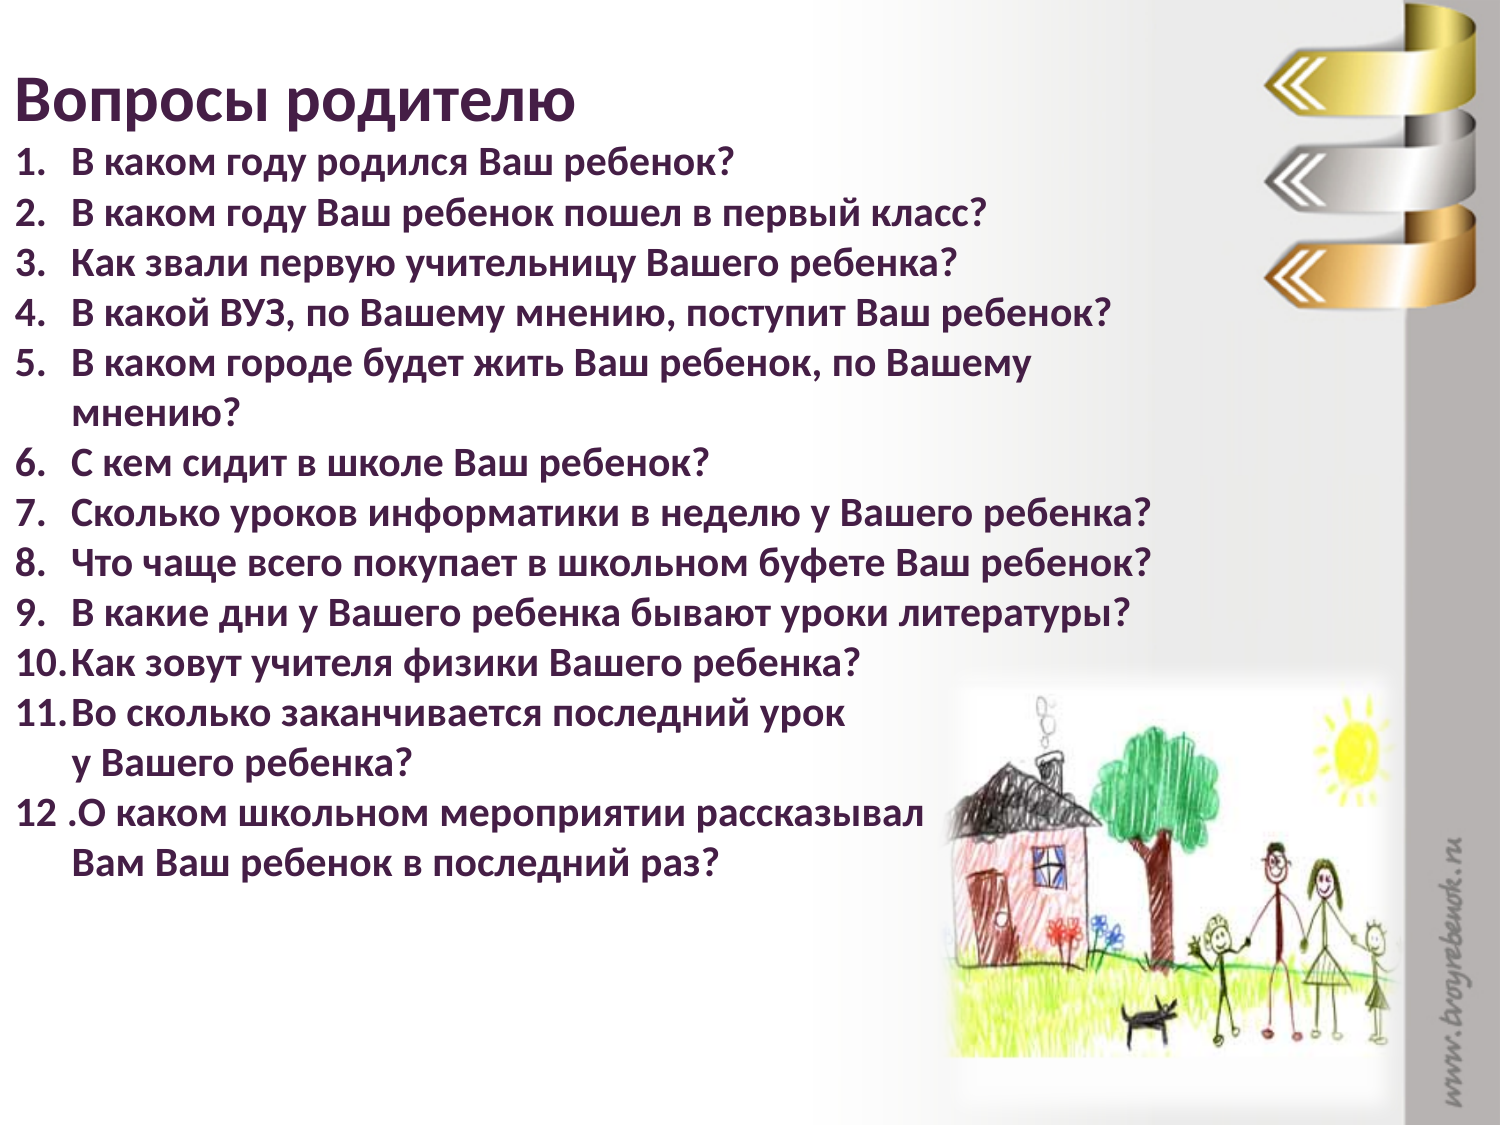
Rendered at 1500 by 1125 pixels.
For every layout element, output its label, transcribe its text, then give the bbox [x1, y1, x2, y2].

picture [0, 0, 1500, 1125]
text_box Вопросы родителю В каком году родился Ваш ребенок? В каком году Ваш ребенок пошел в первый класс? Как звали первую учительницу Вашего ребенка? В какой ВУЗ, по Вашему мнению, поступит Ваш ребенок? В каком городе будет жить Ваш ребенок, по Вашему мнению? С кем сидит в школе Ваш ребенок? Сколько уроков информатики в неделю у Вашего ребенка? Что чаще всего покупает в школьном буфете Ваш ребенок? В какие дни у Вашего ребенка бывают уроки литературы? Как зовут учителя физики Вашего ребенка? Во сколько заканчивается последний урок у Вашего ребенка? 12 .О каком школьном мероприятии рассказывал Вам Ваш ребенок в последний раз? [0, 46, 1172, 892]
